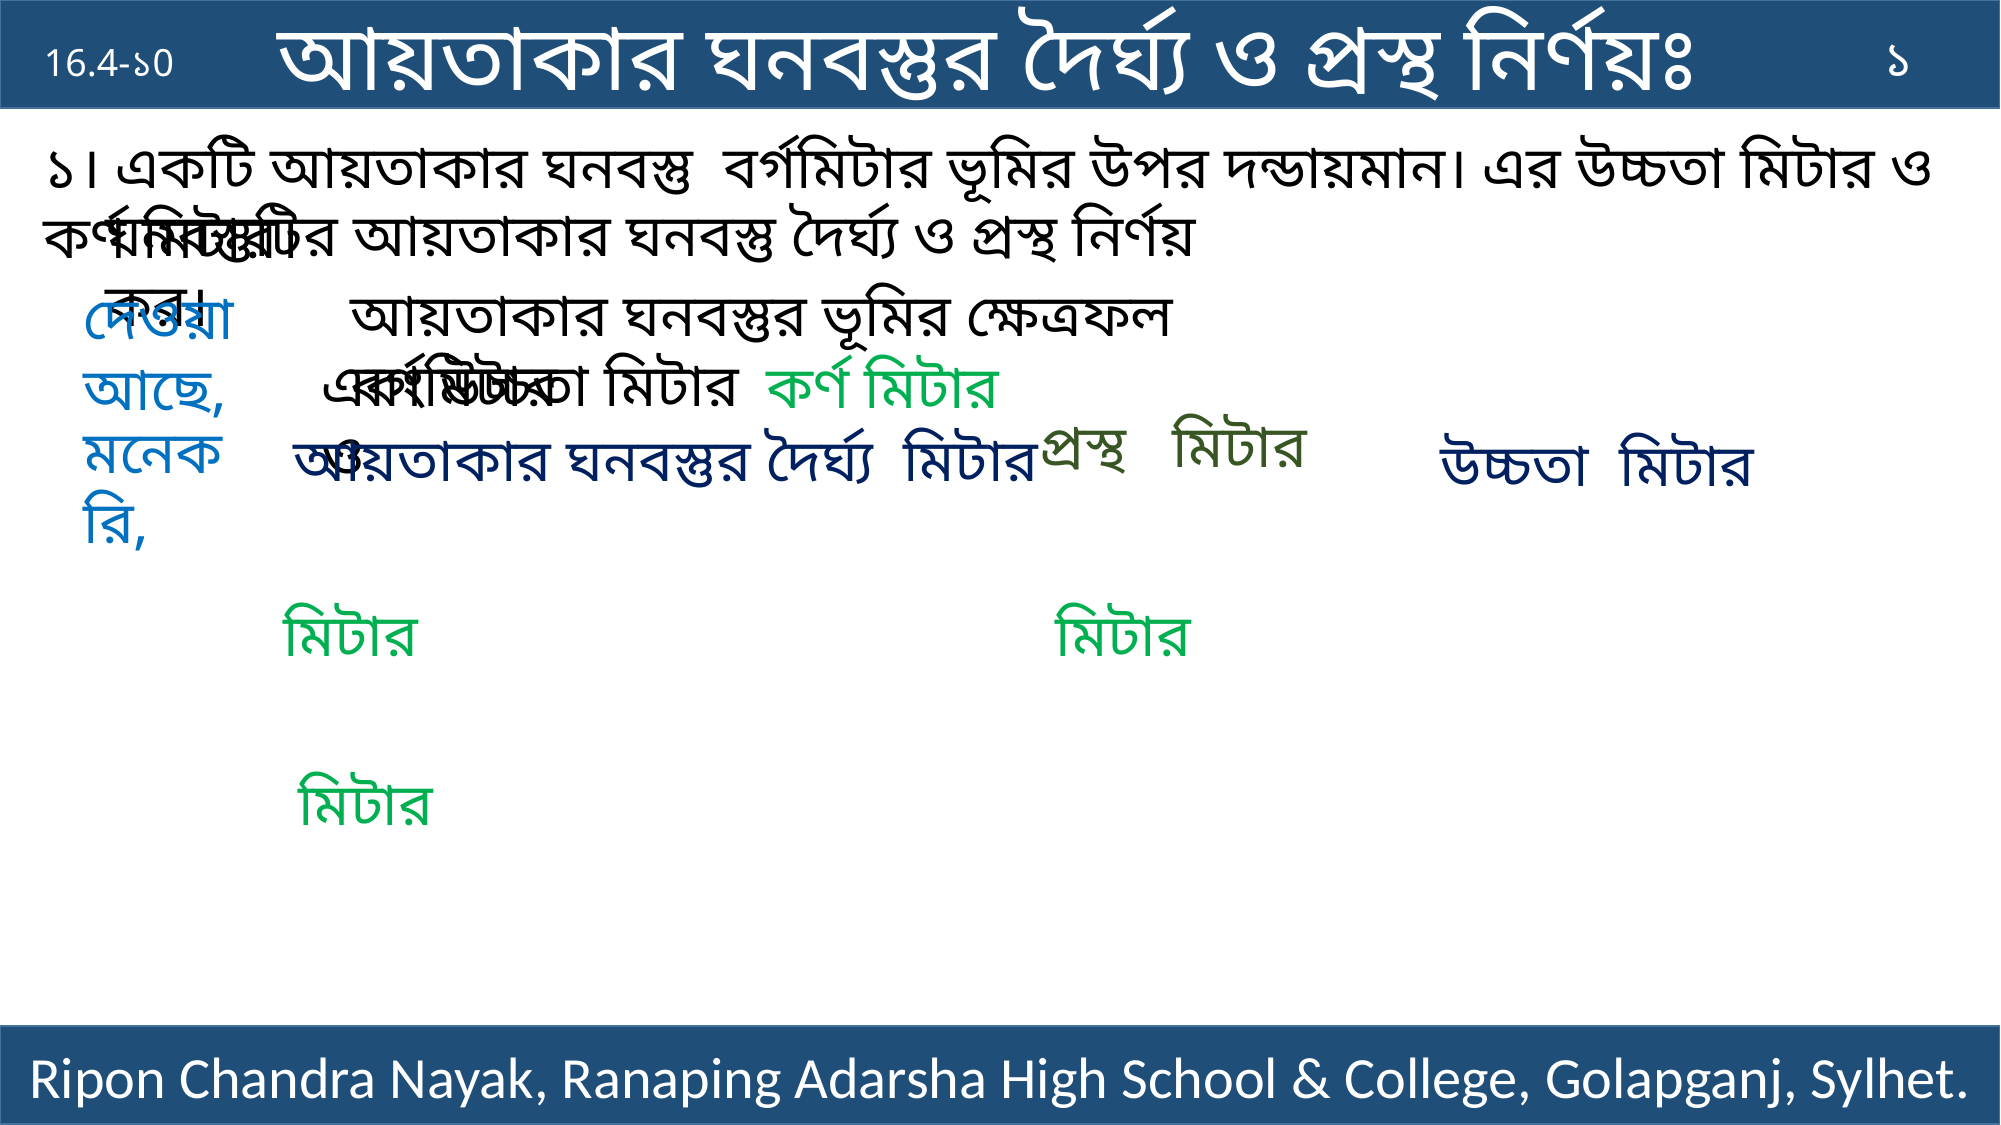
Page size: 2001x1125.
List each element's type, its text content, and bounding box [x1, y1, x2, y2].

text_box দেওয়া আছে, [69, 274, 355, 430]
text_box ঘনবস্তুটির আয়তাকার ঘনবস্তু দৈর্ঘ্য ও প্রস্থ নির্ণয় কর। [90, 190, 1212, 346]
text_box Ripon Chandra Nayak, Ranaping Adarsha High School & College, Golapganj, Sylhet. [0, 1025, 2000, 1125]
text_box মনেকরি, [68, 408, 273, 563]
text_box 16.4-১0 [29, 32, 200, 92]
text_box আয়তাকার ঘনবস্তুর দৈর্ঘ্য ও প্রস্থ নির্ণয়ঃ [0, 0, 2000, 109]
text_box ১ [1868, 19, 1927, 154]
